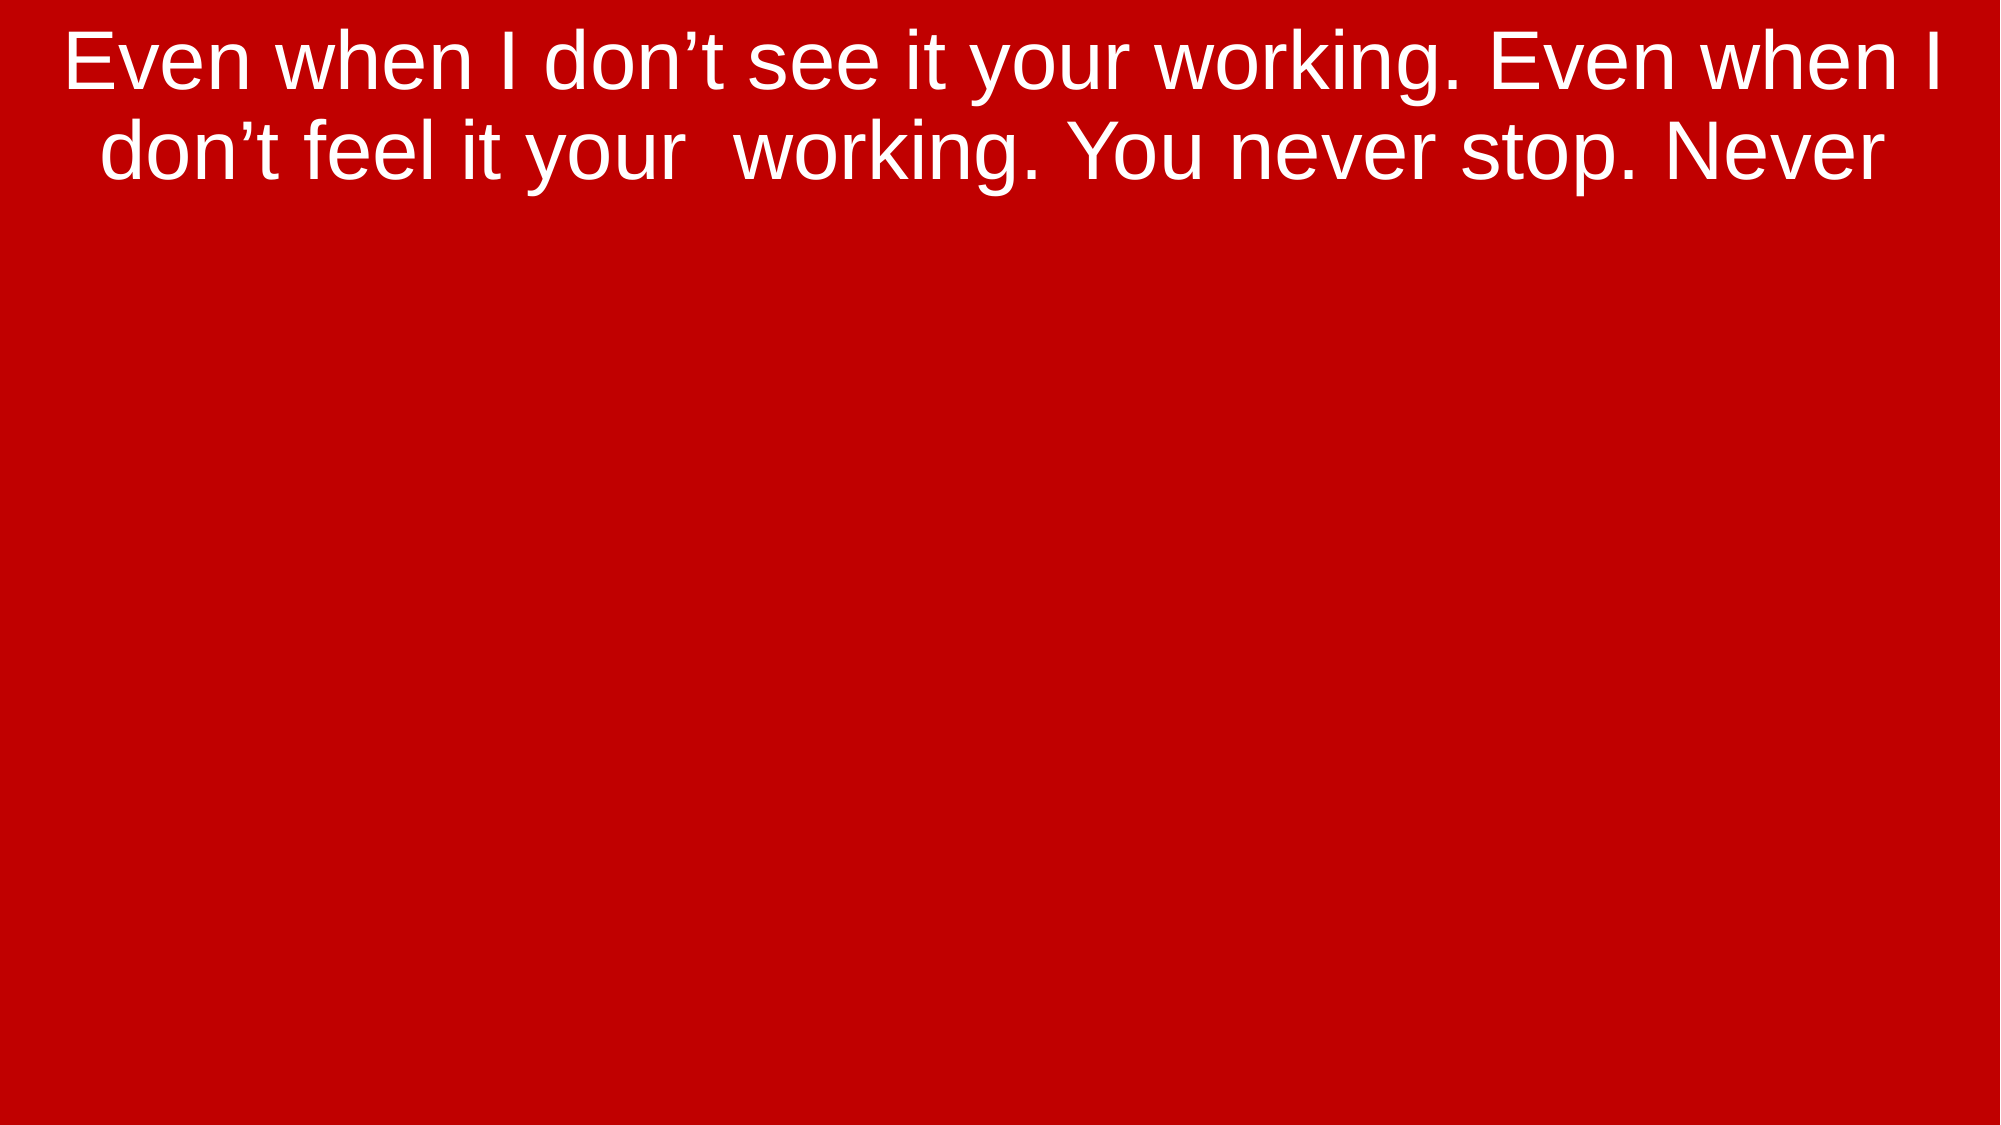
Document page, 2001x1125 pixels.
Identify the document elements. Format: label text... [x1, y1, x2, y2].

list Even when I don’t see it your working. Even when I don’t feel it your working. You never stop. Never [10, 9, 2000, 784]
